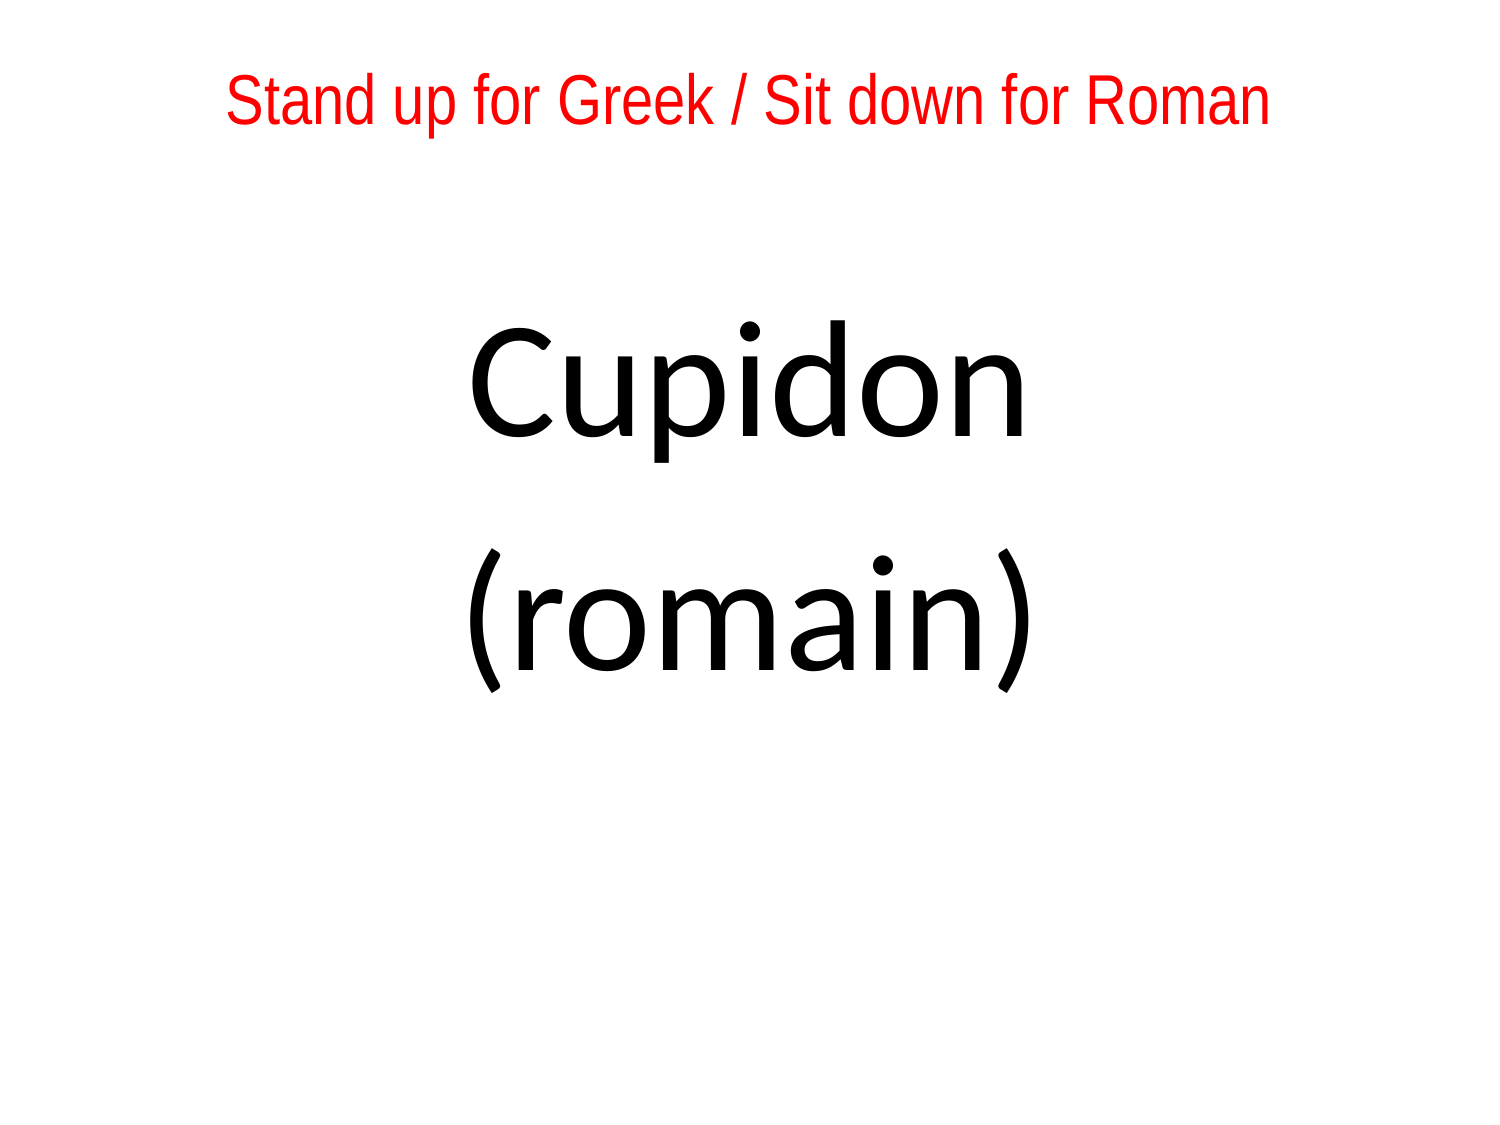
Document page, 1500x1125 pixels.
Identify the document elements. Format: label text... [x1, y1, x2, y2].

list Cupidon (romain) [75, 262, 1425, 1005]
title Stand up for Greek / Sit down for Roman [75, 45, 1425, 233]
